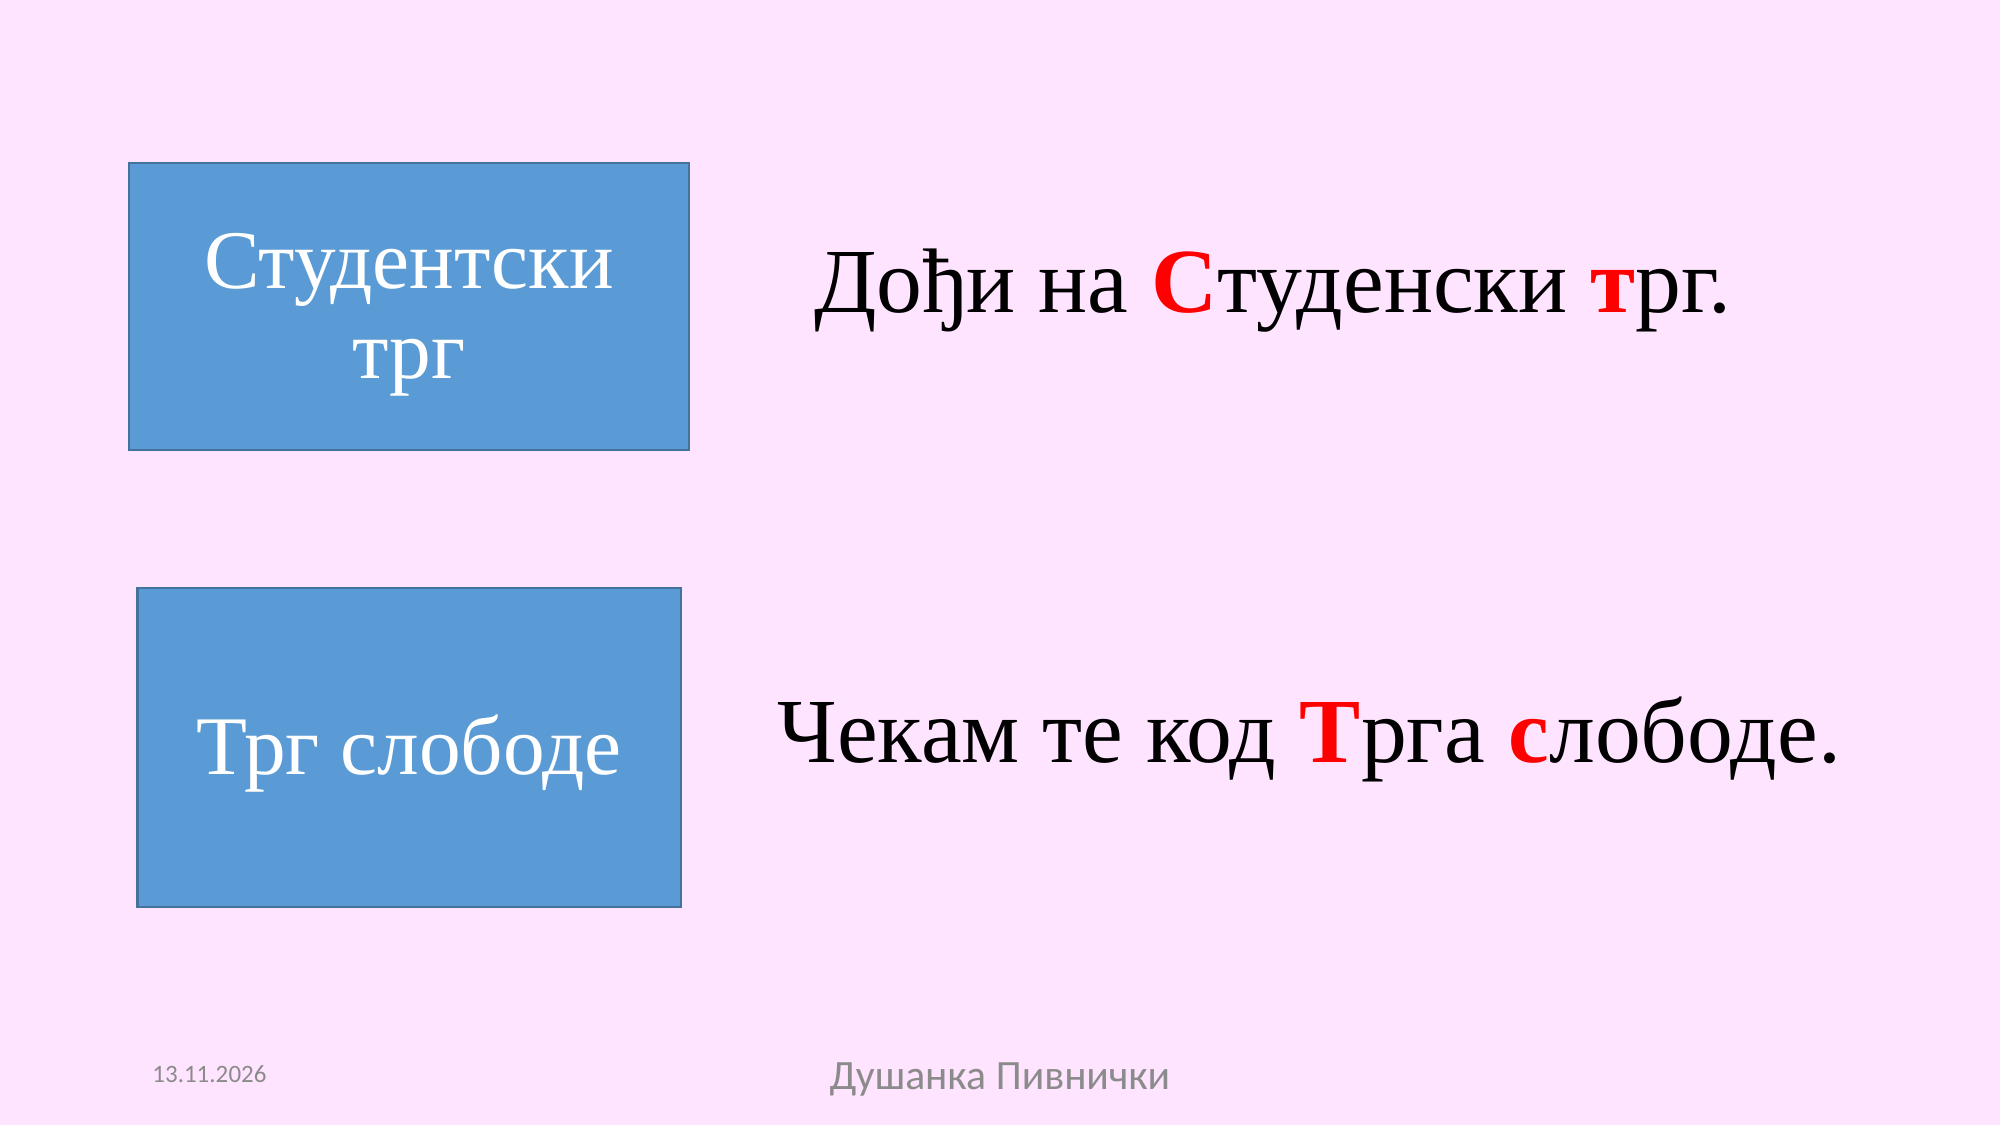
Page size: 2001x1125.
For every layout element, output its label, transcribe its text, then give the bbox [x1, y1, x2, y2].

title Студентски трг [128, 162, 690, 451]
footer Душанка Пивнички [662, 1042, 1338, 1103]
text_box Дођи на Студенски трг. [799, 213, 1770, 339]
list Трг слободе [136, 587, 682, 908]
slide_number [137, 1042, 588, 1103]
text_box Чекам те код Трга слободе. [762, 663, 1857, 789]
